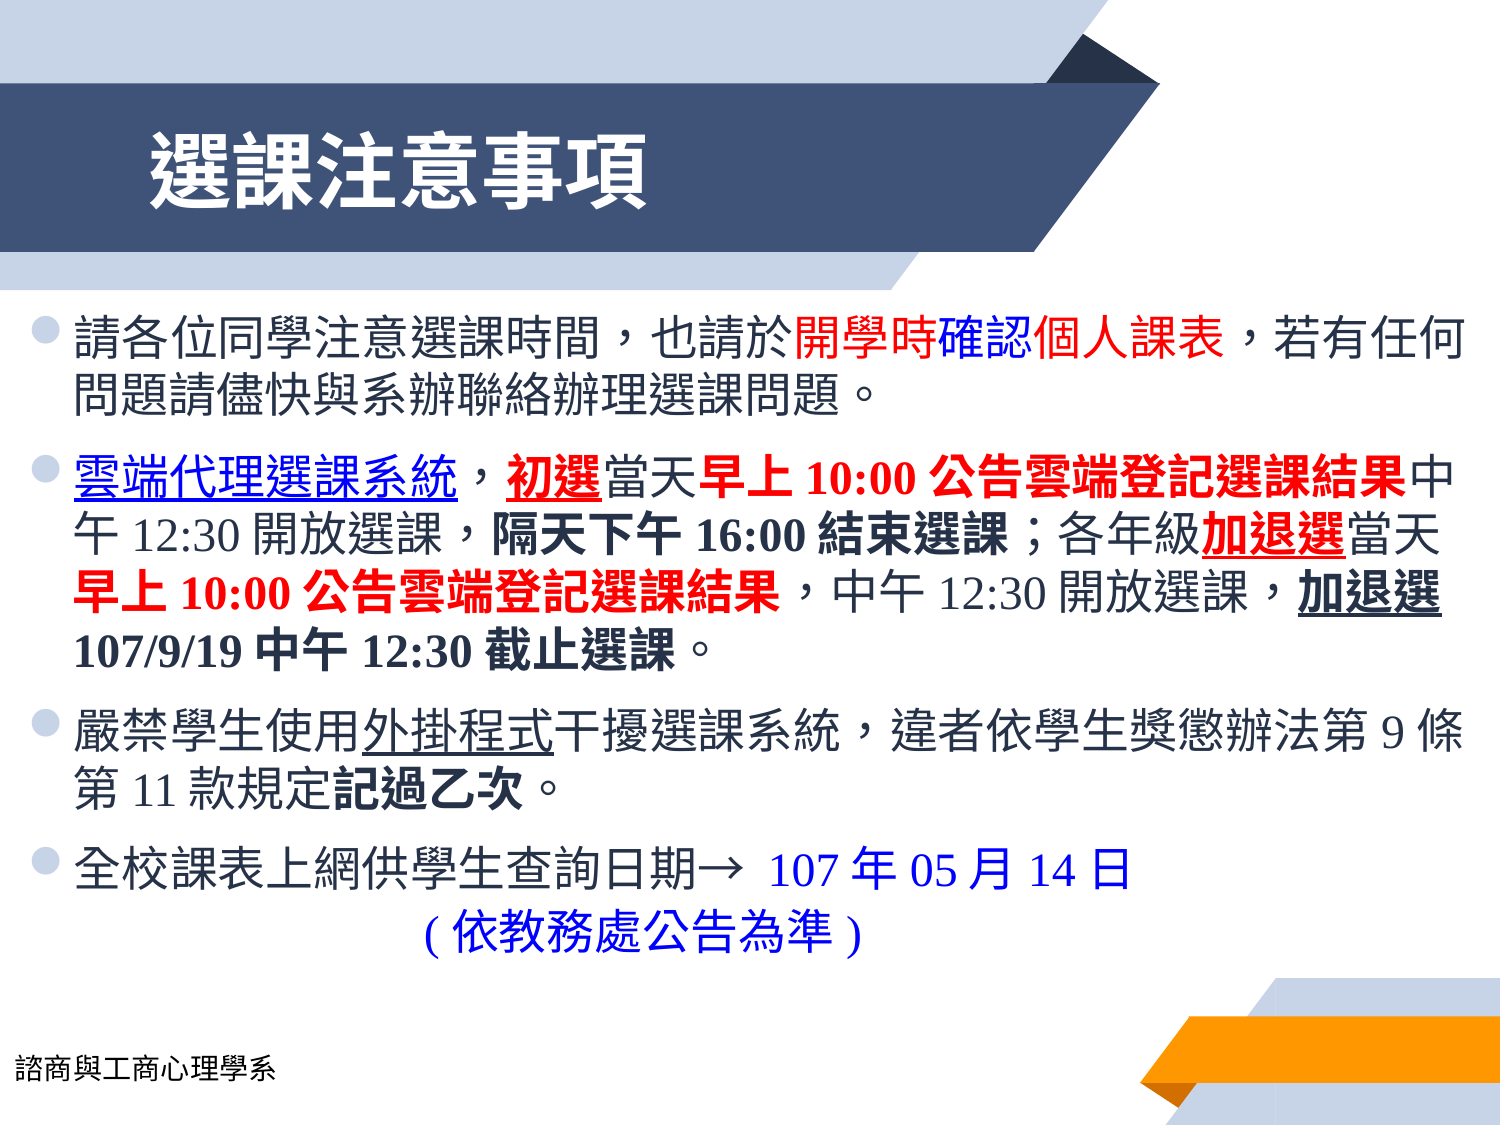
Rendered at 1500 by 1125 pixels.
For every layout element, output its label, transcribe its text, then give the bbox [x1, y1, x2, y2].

title 選課注意事項 [133, 85, 1035, 254]
footer 諮商與工商心理學系 [0, 1042, 475, 1103]
list 請各位同學注意選課時間，也請於開學時確認個人課表，若有任何問題請儘快與系辦聯絡辦理選課問題。 雲端代理選課系統，初選當天早上10:00公告雲端登記選課結果中午12:30開放選課，隔天下午16:00結束選課；各年級加退選當天早上10:00公告雲端登記選課結果，中午12:30開放選課，加退選107/9/19中午12:30截止選課。 嚴禁學生使用外掛程式干擾選課系統，違者依學生獎懲辦法第9條第11款規定記過乙次。 全校課表上網供學生查詢日期→ 107年05月14日 (依教務處公告為準) [0, 290, 1500, 976]
